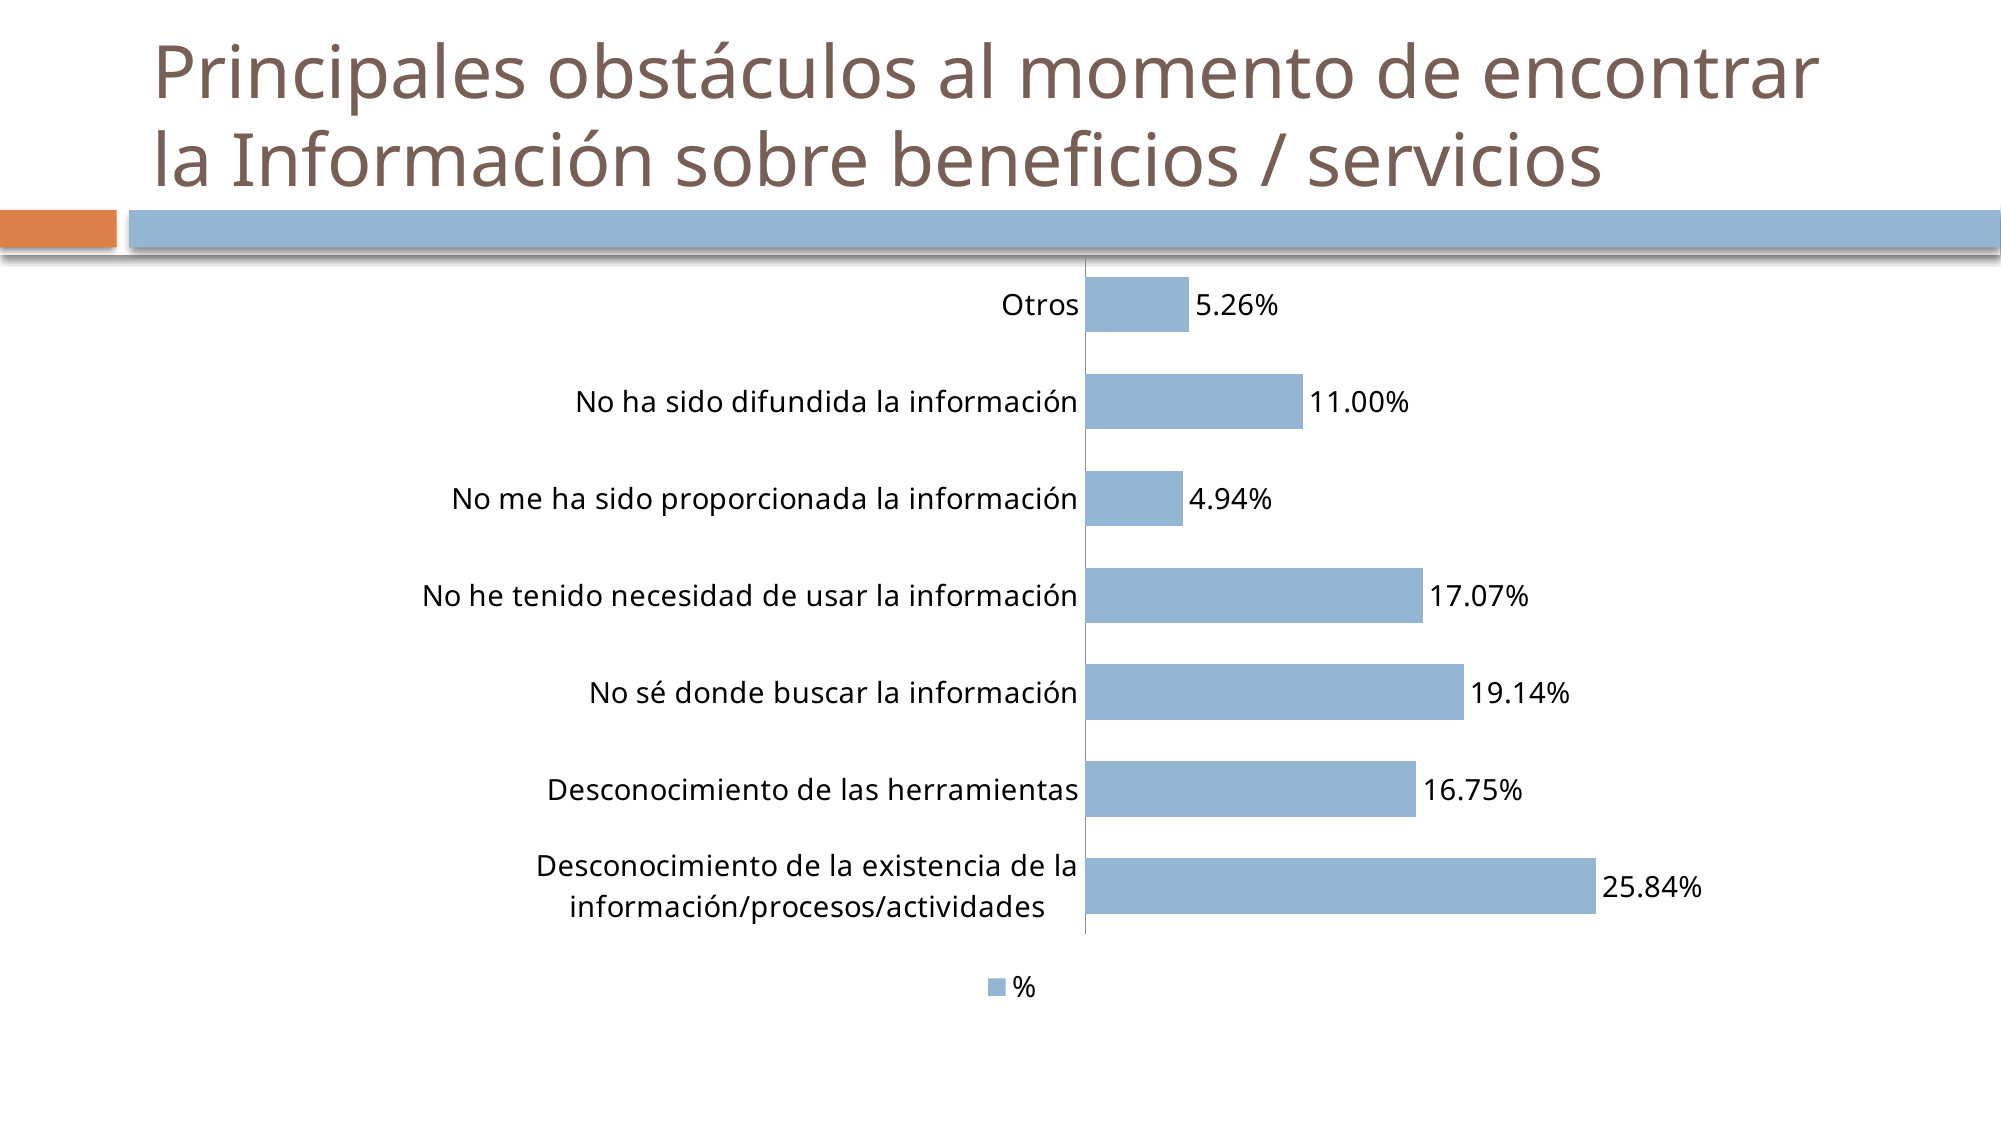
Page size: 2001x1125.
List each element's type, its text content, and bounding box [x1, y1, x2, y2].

title Principales obstáculos al momento de encontrar la Información sobre beneficios / servicios [137, 4, 1863, 223]
chart [318, 240, 1707, 1014]
